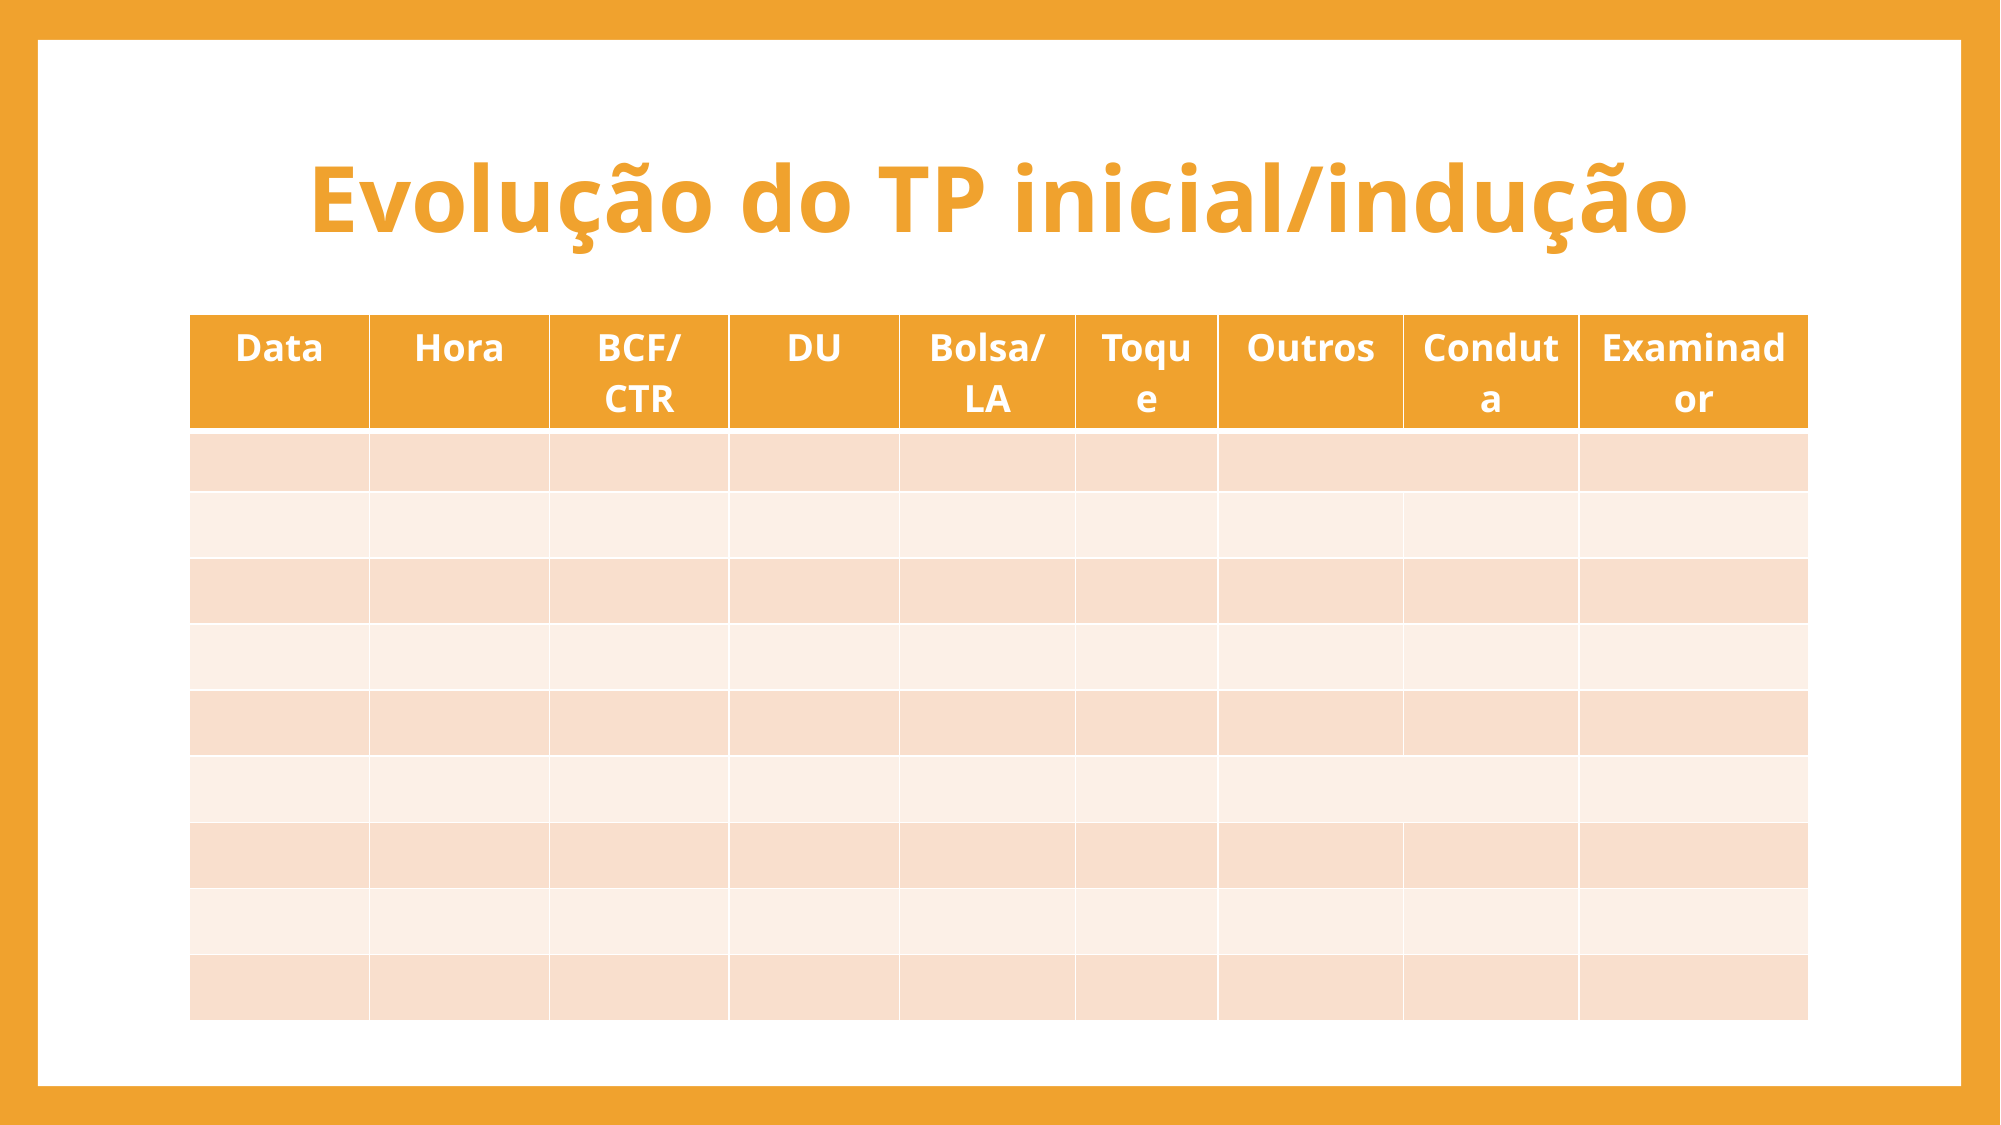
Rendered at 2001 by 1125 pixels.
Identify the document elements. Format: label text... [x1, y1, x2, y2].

table_cell [1076, 757, 1217, 822]
table_cell [1404, 691, 1578, 755]
table_cell [190, 823, 369, 888]
table_cell [370, 625, 549, 689]
table_cell [550, 625, 728, 689]
table_cell [1219, 757, 1578, 822]
table_cell [1580, 625, 1808, 689]
table_cell [730, 691, 899, 755]
table_cell [550, 889, 728, 954]
table_cell [1219, 823, 1403, 888]
table_cell [1580, 434, 1808, 491]
table_cell [550, 434, 728, 491]
table_cell [1076, 559, 1217, 623]
table_cell [370, 691, 549, 755]
table_cell [900, 493, 1075, 557]
table_header Toque [1076, 315, 1217, 428]
table_cell [190, 434, 369, 491]
table_cell [1404, 493, 1578, 557]
table_cell [730, 493, 899, 557]
table_cell [370, 823, 549, 888]
table_header Bolsa/LA [900, 315, 1075, 428]
table_cell [370, 493, 549, 557]
table_header BCF/CTR [550, 315, 728, 428]
table_cell [370, 757, 549, 822]
table_cell [190, 691, 369, 755]
table_cell [1580, 493, 1808, 557]
table_cell [370, 955, 549, 1020]
table_header Conduta [1404, 315, 1578, 428]
table_cell [900, 823, 1075, 888]
table_cell [730, 889, 899, 954]
table_cell [190, 889, 369, 954]
table_header Hora [370, 315, 549, 428]
table_cell [1580, 823, 1808, 888]
table_cell [550, 559, 728, 623]
table_cell [900, 955, 1075, 1020]
table_cell [1219, 434, 1578, 491]
table_cell [1219, 955, 1403, 1020]
table_cell [1076, 691, 1217, 755]
table_cell [550, 493, 728, 557]
table_cell [1076, 955, 1217, 1020]
table_cell [1076, 434, 1217, 491]
table_cell [730, 559, 899, 623]
table_cell [550, 691, 728, 755]
table_cell [370, 559, 549, 623]
table_cell [1404, 889, 1578, 954]
table_cell [1076, 625, 1217, 689]
table_cell [1076, 889, 1217, 954]
table_cell [730, 823, 899, 888]
table_cell [1219, 625, 1403, 689]
table_cell [900, 757, 1075, 822]
table_cell [1580, 757, 1808, 822]
table_cell [1580, 889, 1808, 954]
table_cell [730, 955, 899, 1020]
table_cell [1219, 493, 1403, 557]
table_cell [900, 889, 1075, 954]
table_cell [550, 955, 728, 1020]
table_cell [900, 625, 1075, 689]
table_cell [1404, 559, 1578, 623]
table_cell [730, 757, 899, 822]
table_header Outros [1219, 315, 1403, 428]
table_cell [900, 559, 1075, 623]
table_cell [900, 434, 1075, 491]
table_cell [1580, 691, 1808, 755]
table_cell [1580, 955, 1808, 1020]
table_header Examinador [1580, 315, 1808, 428]
table_cell [190, 493, 369, 557]
table_cell [1404, 955, 1578, 1020]
table_cell [190, 757, 369, 822]
table_cell [1219, 889, 1403, 954]
table_cell [190, 559, 369, 623]
table_cell [900, 691, 1075, 755]
table_cell [370, 434, 549, 491]
table_header Data [190, 315, 369, 428]
table_cell [1219, 559, 1403, 623]
table_cell [1219, 691, 1403, 755]
table_cell [550, 757, 728, 822]
table_cell [730, 434, 899, 491]
table_cell [190, 625, 369, 689]
table_cell [1076, 493, 1217, 557]
table_cell [1580, 559, 1808, 623]
table_cell [1404, 823, 1578, 888]
table_cell [550, 823, 728, 888]
table_cell [370, 889, 549, 954]
title Evolução do TP inicial/indução [189, 91, 1810, 313]
table_cell [1404, 625, 1578, 689]
table_cell [730, 625, 899, 689]
table_cell [190, 955, 369, 1020]
table_cell [1076, 823, 1217, 888]
table_header DU [730, 315, 899, 428]
